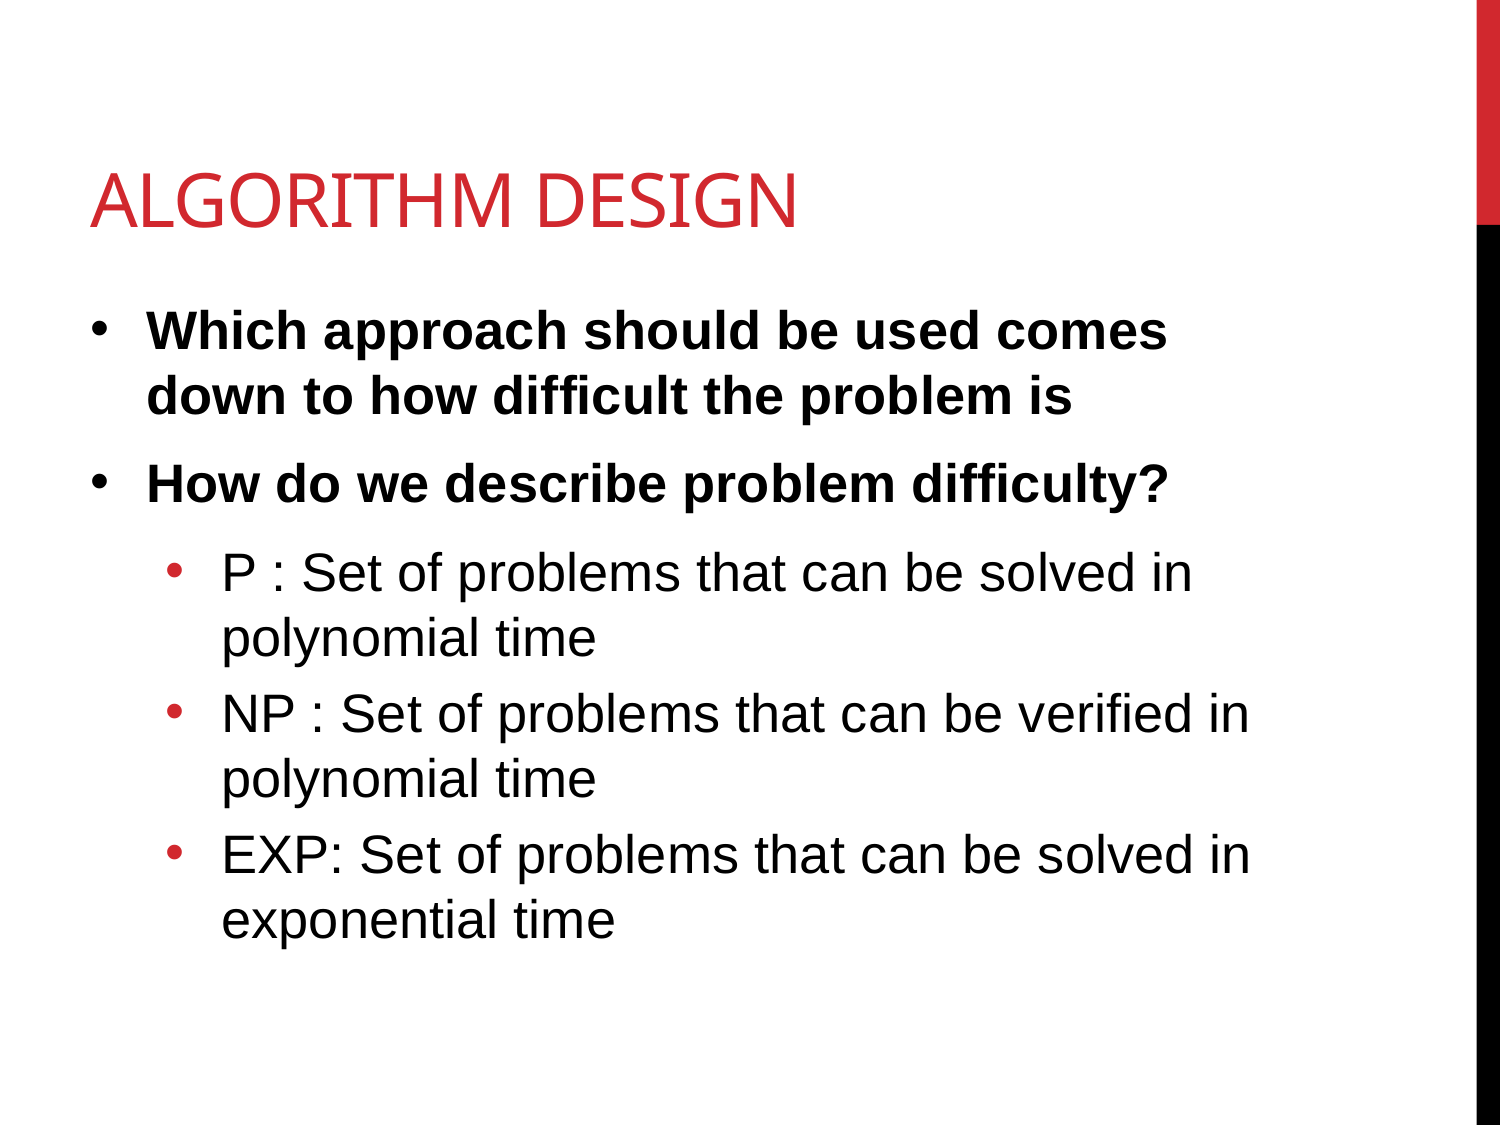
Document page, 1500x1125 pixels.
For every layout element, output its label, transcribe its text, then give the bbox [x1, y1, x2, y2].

list Which approach should be used comes down to how difficult the problem is How do we describe problem difficulty? P : Set of problems that can be solved in polynomial time NP : Set of problems that can be verified in polynomial time EXP: Set of problems that can be solved in exponential time [75, 287, 1325, 1052]
title Algorithm Design [75, 25, 1325, 250]
